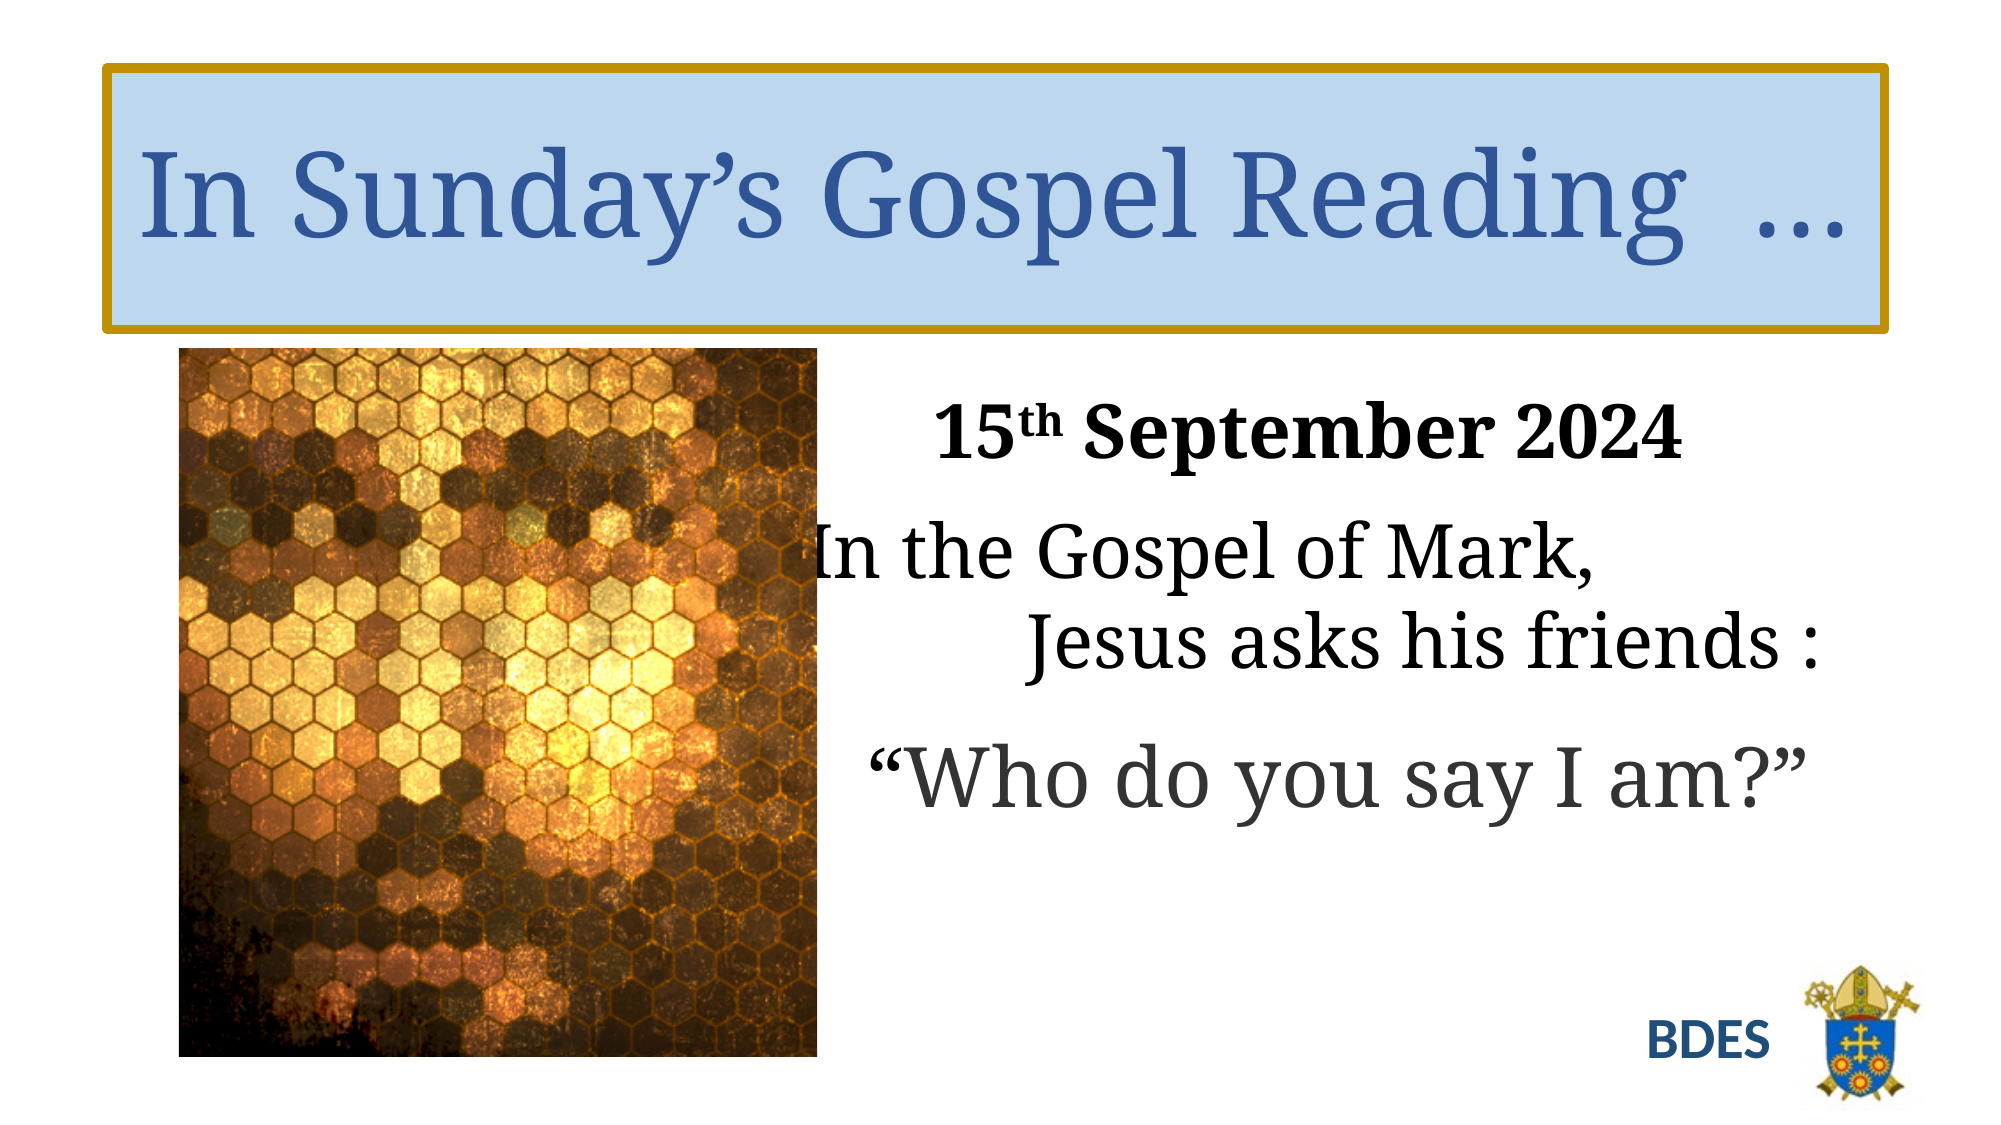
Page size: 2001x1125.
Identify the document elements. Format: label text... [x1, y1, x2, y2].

text_box 15th September 2024 In the Gospel of Mark, Jesus asks his friends : “Who do you say I am?” [818, 376, 1885, 832]
picture [1799, 960, 1926, 1111]
picture [178, 348, 818, 1057]
text_box BDES [1631, 992, 1799, 1078]
text_box In Sunday’s Gospel Reading … [107, 68, 1885, 330]
